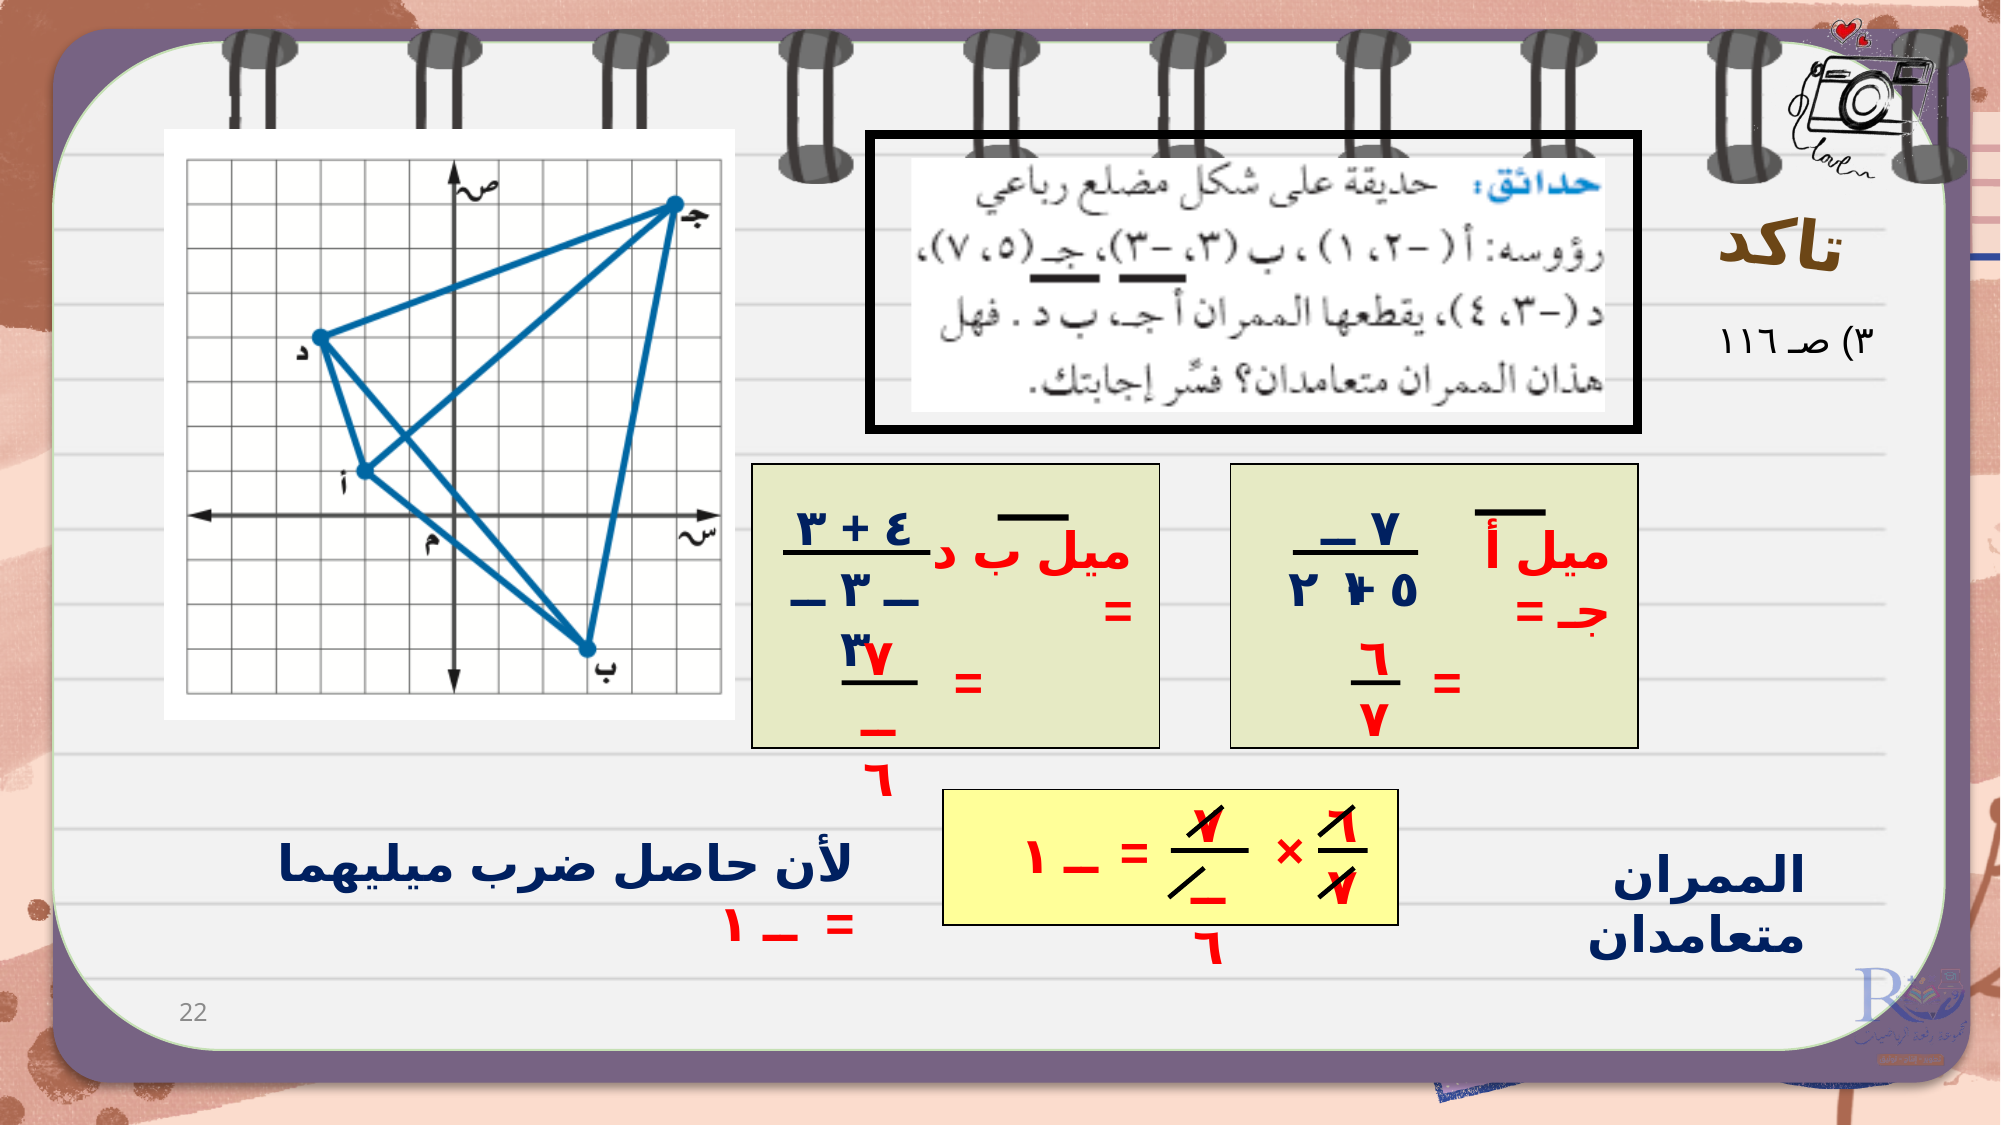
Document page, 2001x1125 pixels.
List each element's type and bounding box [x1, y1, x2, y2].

text_box [71, 27, 1016, 42]
text_box [1342, 617, 1408, 755]
text_box [1271, 487, 1438, 625]
text_box [1413, 510, 1627, 586]
text_box [53, 42, 2000, 1097]
text_box [828, 617, 930, 755]
text_box [905, 510, 1148, 586]
text_box [757, 487, 953, 625]
picture [0, 0, 2001, 1125]
text_box [1105, 785, 1375, 923]
